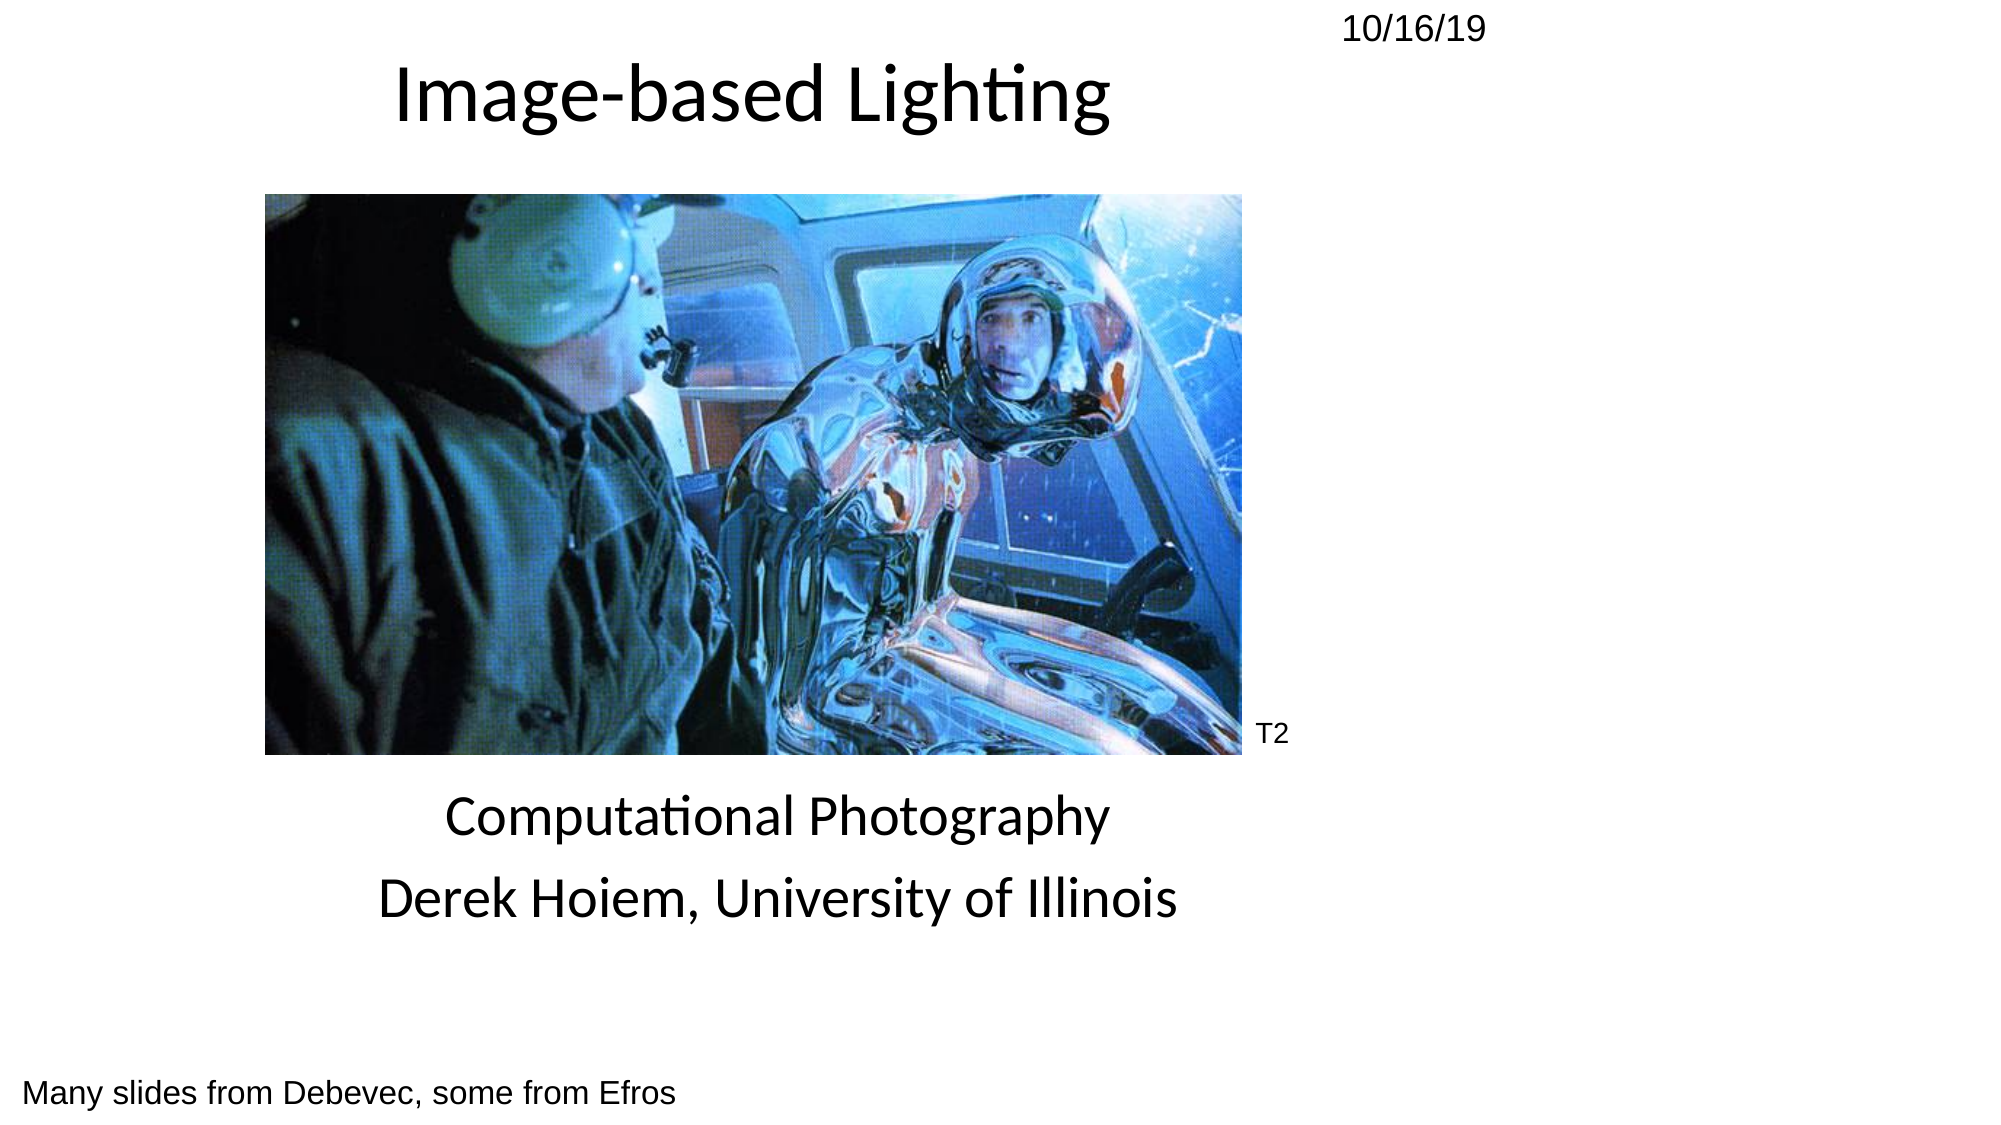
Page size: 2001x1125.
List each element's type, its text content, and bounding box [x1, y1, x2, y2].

text_box T2 [1245, 707, 1316, 757]
text_box Many slides from Debevec, some from Efros [7, 1064, 693, 1119]
text_box Image-based Lighting [265, 0, 1241, 183]
text_box 10/16/19 [1326, 0, 1502, 56]
picture [265, 194, 1242, 755]
text_box Computational Photography Derek Hoiem, University of Illinois [353, 769, 1204, 1033]
